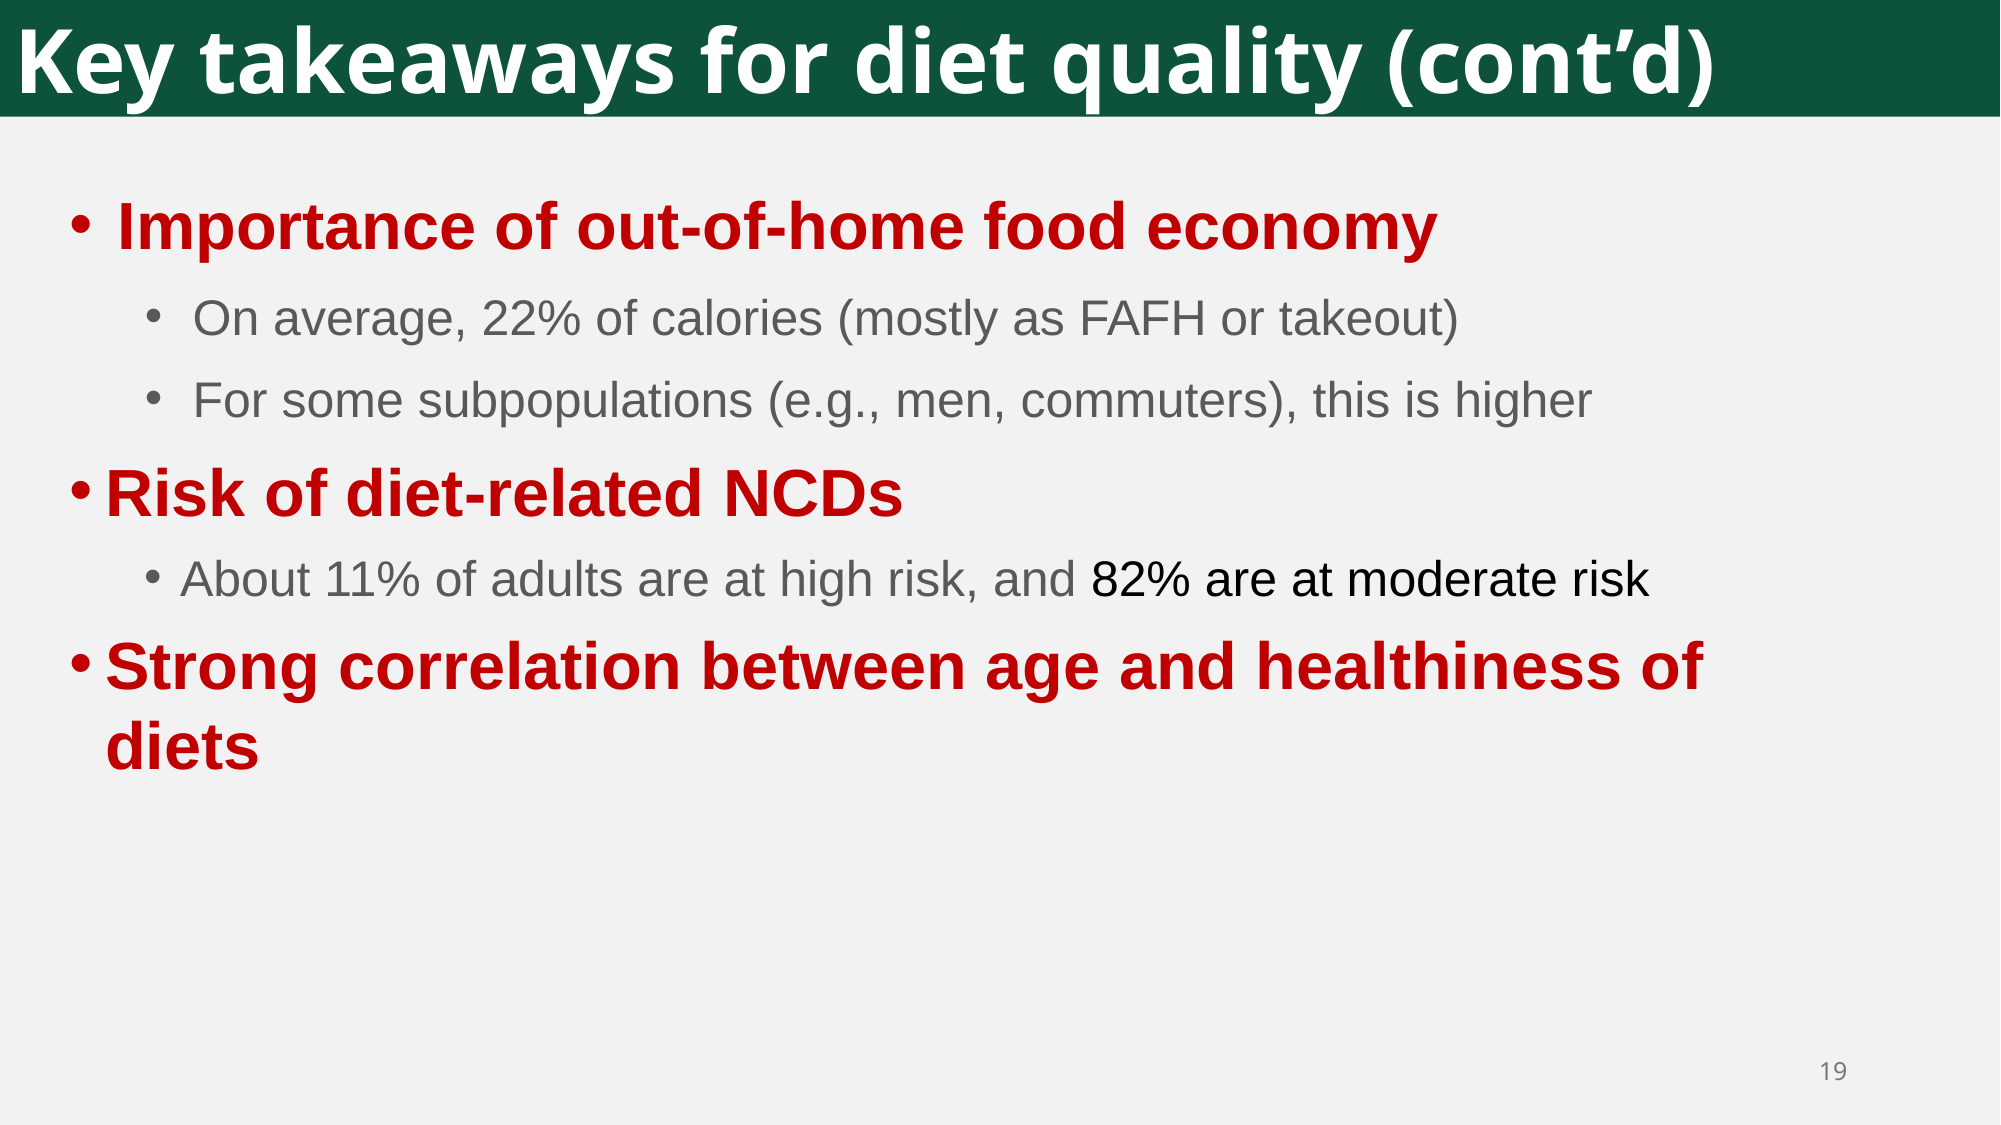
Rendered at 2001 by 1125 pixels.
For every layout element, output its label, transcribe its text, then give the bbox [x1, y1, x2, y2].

picture [1305, 20, 2000, 92]
slide_number 19 [1412, 1042, 1863, 1103]
text_box Importance of out-of-home food economy On average, 22% of calories (mostly as FAFH or takeout) For some subpopulations (e.g., men, commuters), this is higher Risk of diet-related NCDs About 11% of adults are at high risk, and 82% are at moderate risk Strong correlation between age and healthiness of diets [52, 175, 1881, 1043]
text_box Key takeaways for diet quality (cont’d) [0, 0, 2000, 118]
